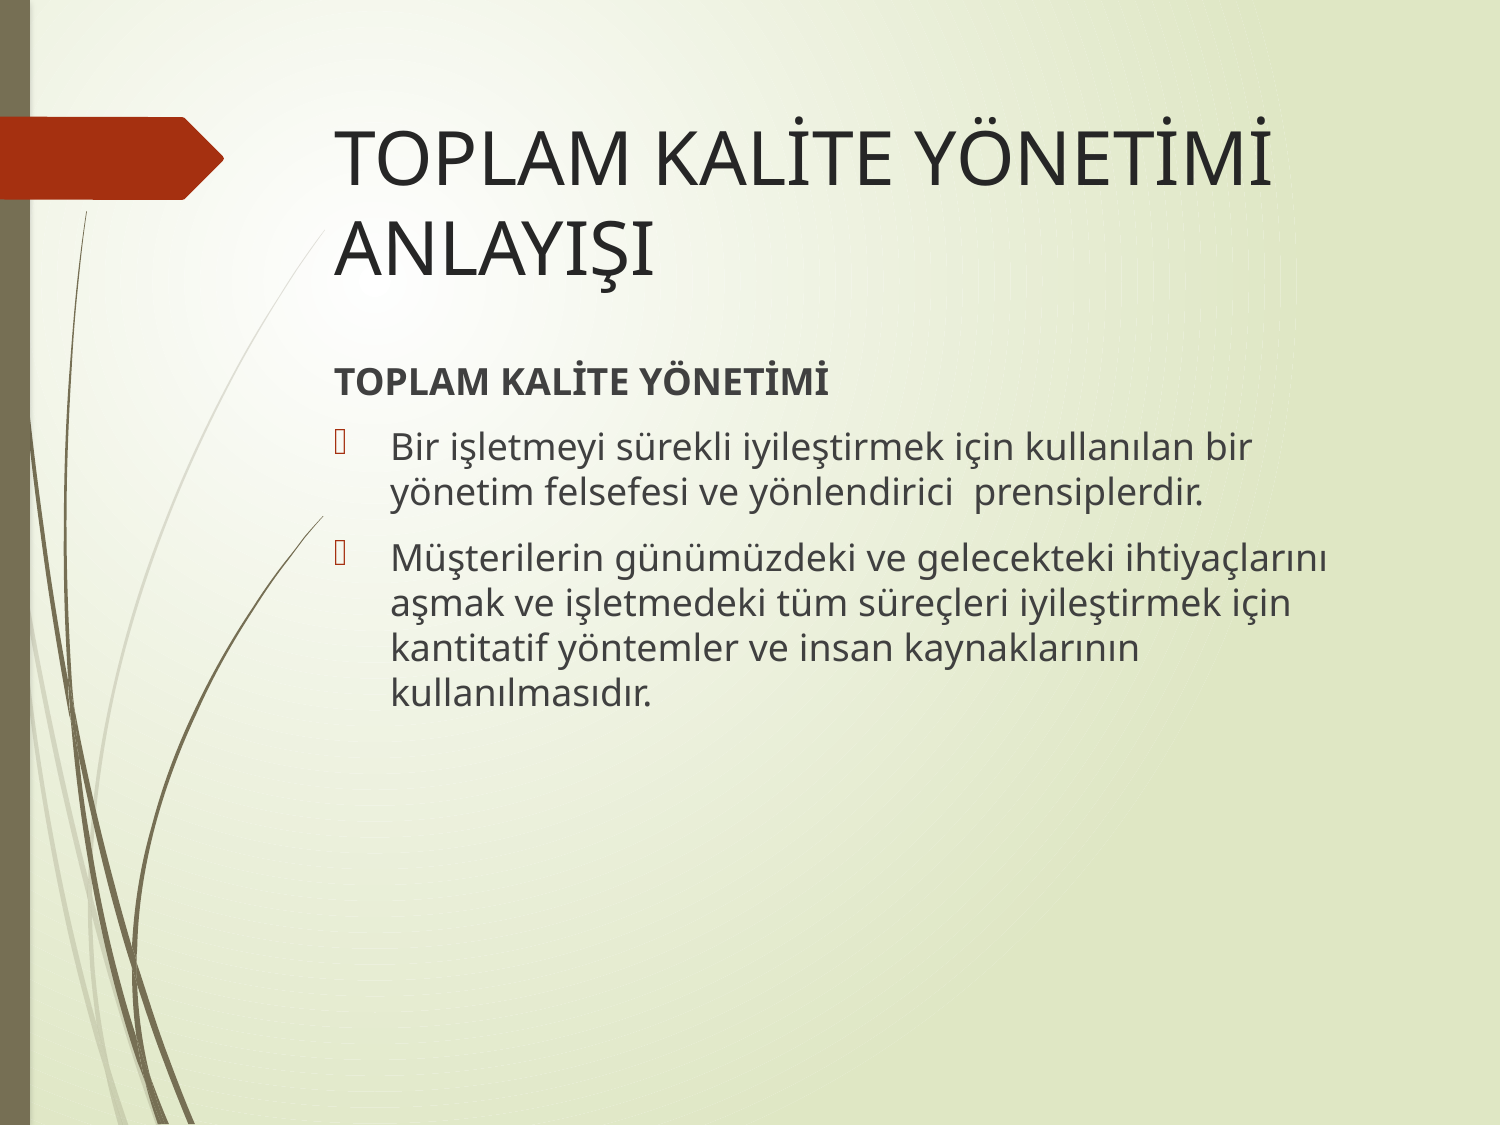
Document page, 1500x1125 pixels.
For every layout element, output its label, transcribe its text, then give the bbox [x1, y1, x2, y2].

title TOPLAM KALİTE YÖNETİMİ ANLAYIŞI [319, 102, 1400, 313]
list TOPLAM KALİTE YÖNETİMİ Bir işletmeyi sürekli iyileştirmek için kullanılan bir yönetim felsefesi ve yönlendirici prensiplerdir. Müşterilerin günümüzdeki ve gelecekteki ihtiyaçlarını aşmak ve işletmedeki tüm süreçleri iyileştirmek için kantitatif yöntemler ve insan kaynaklarının kullanılmasıdır. [318, 350, 1400, 970]
